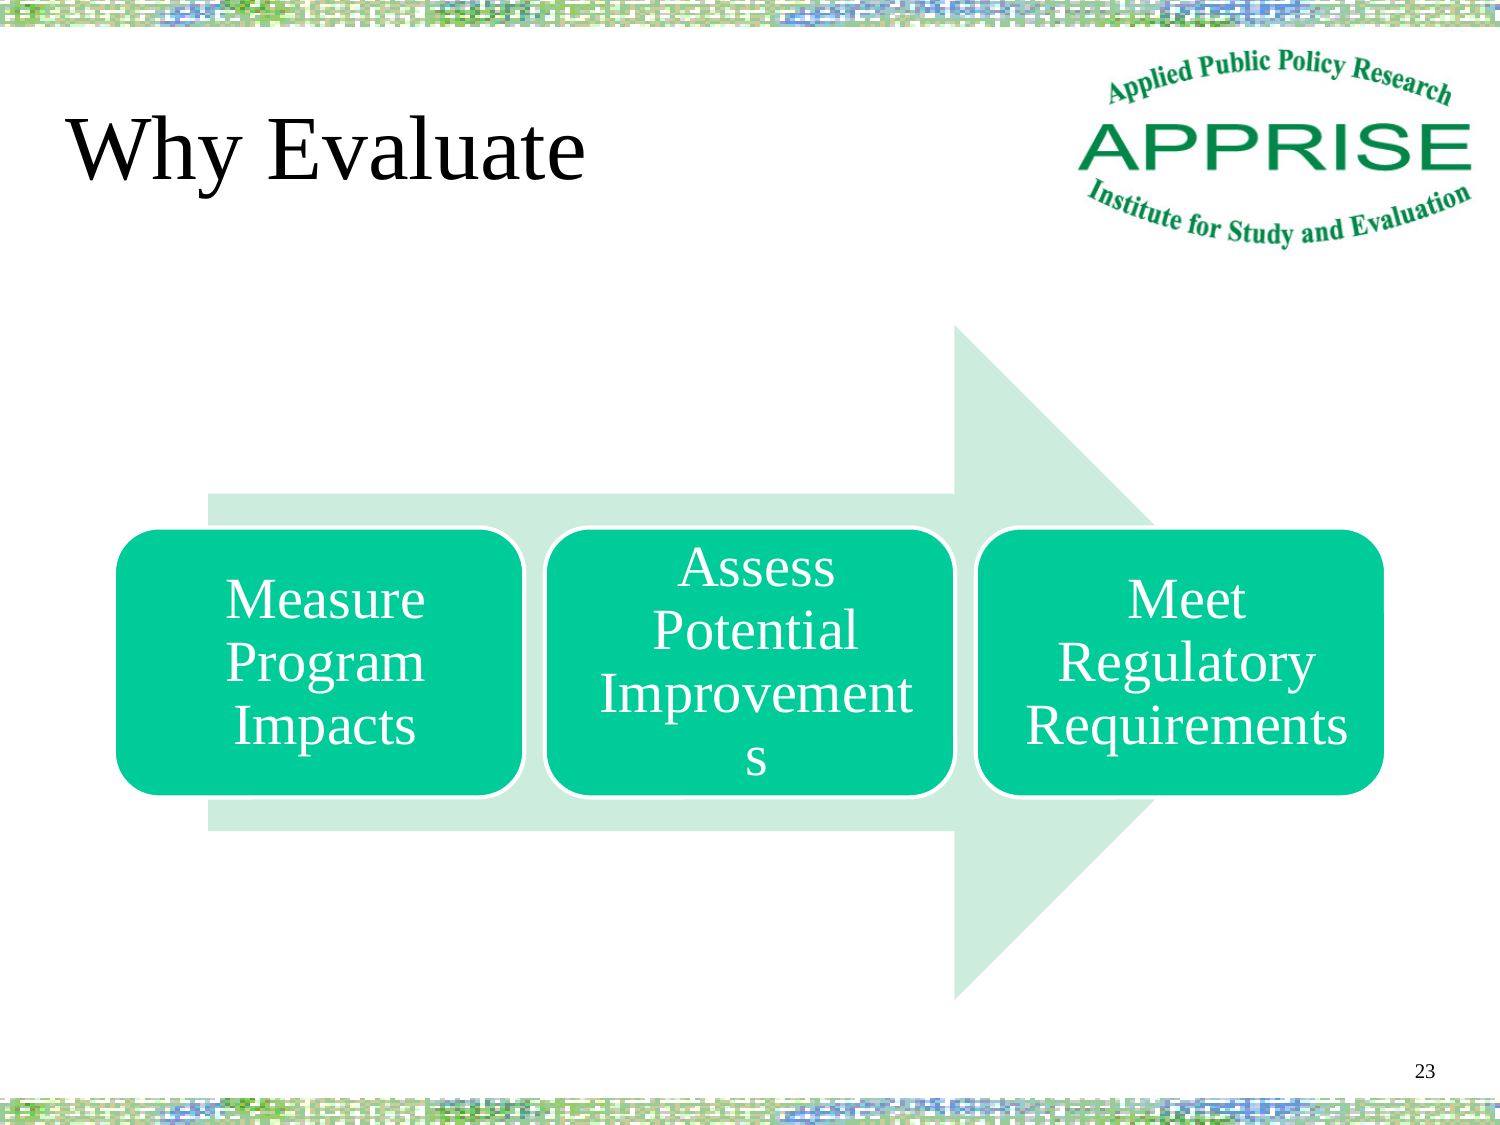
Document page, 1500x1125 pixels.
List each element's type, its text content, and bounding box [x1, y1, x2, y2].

text_box 23 [1399, 1050, 1463, 1090]
title Why Evaluate [50, 49, 1044, 237]
picture [0, 0, 1500, 276]
picture [0, 1098, 1500, 1125]
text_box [112, 324, 1388, 1001]
